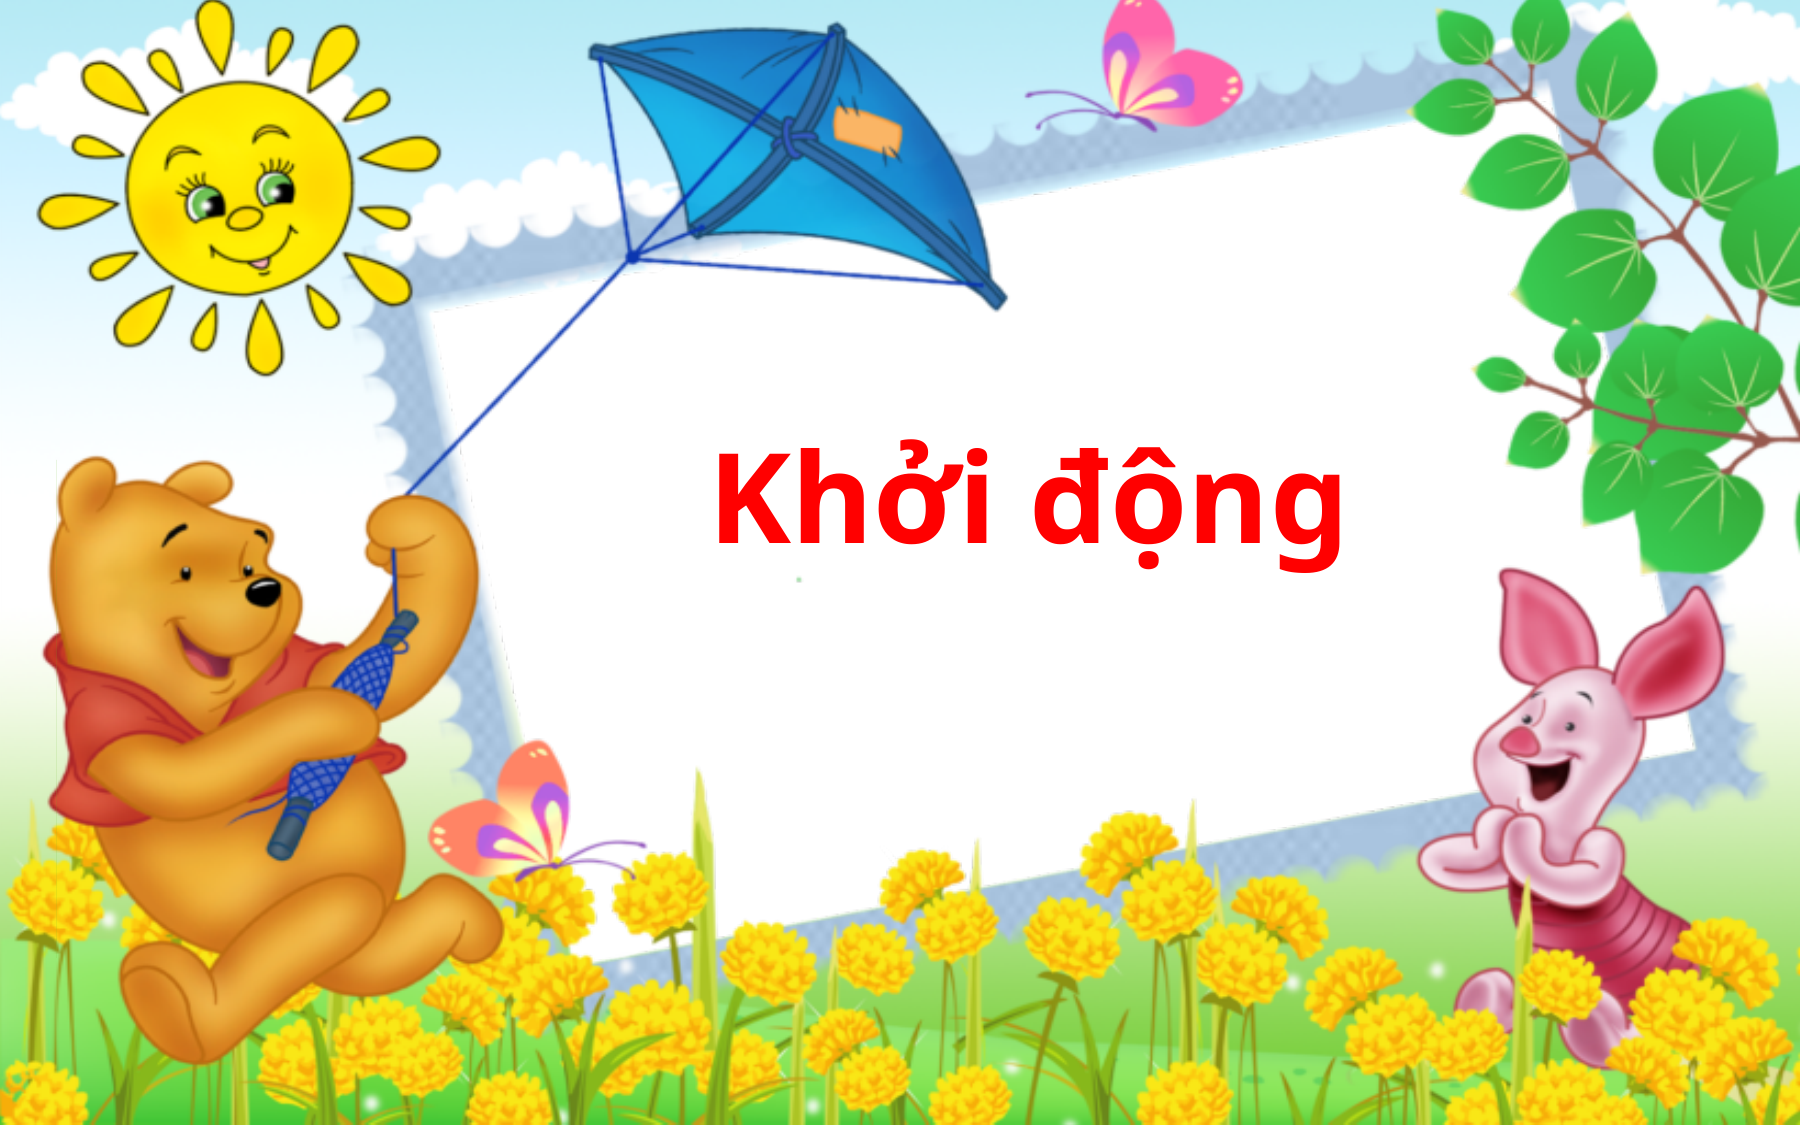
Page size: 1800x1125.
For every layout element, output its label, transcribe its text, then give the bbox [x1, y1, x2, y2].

picture [0, 0, 1800, 1125]
text_box Khởi động [693, 410, 1365, 576]
